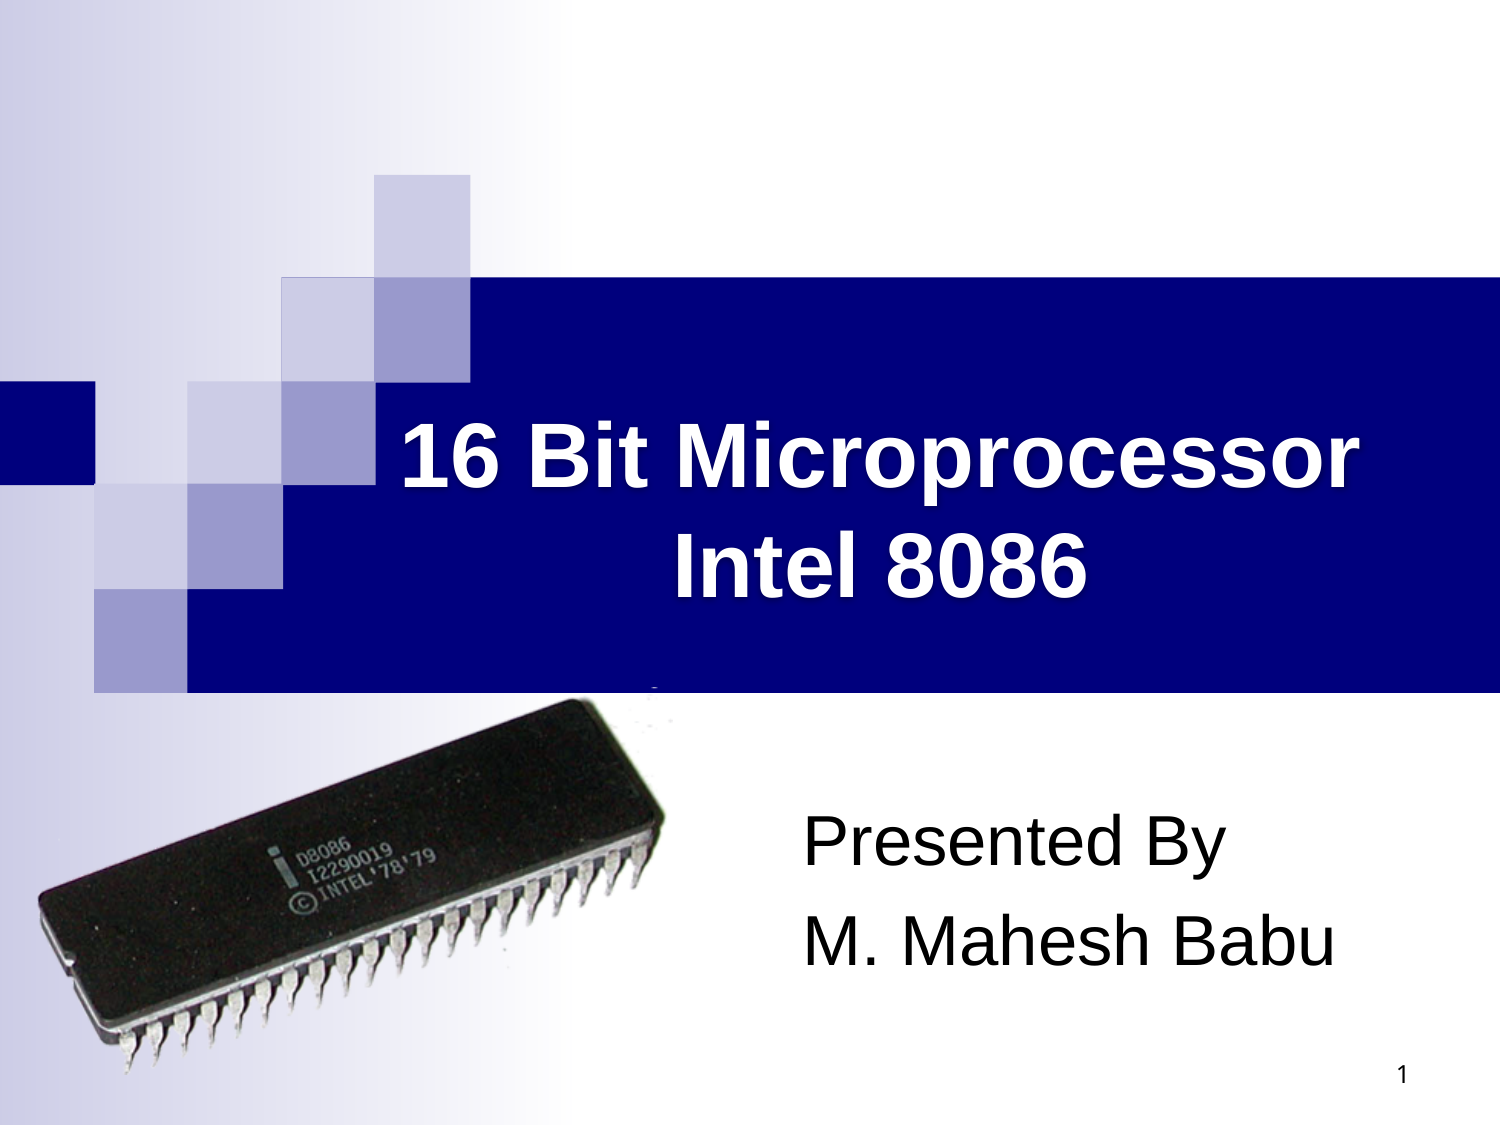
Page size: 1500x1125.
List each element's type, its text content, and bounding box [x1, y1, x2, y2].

picture [37, 687, 673, 1076]
subtitle Presented By M. Mahesh Babu [787, 787, 1413, 988]
slide_number 1 [1074, 1024, 1426, 1101]
title 16 Bit Microprocessor Intel 8086 [324, 324, 1438, 688]
